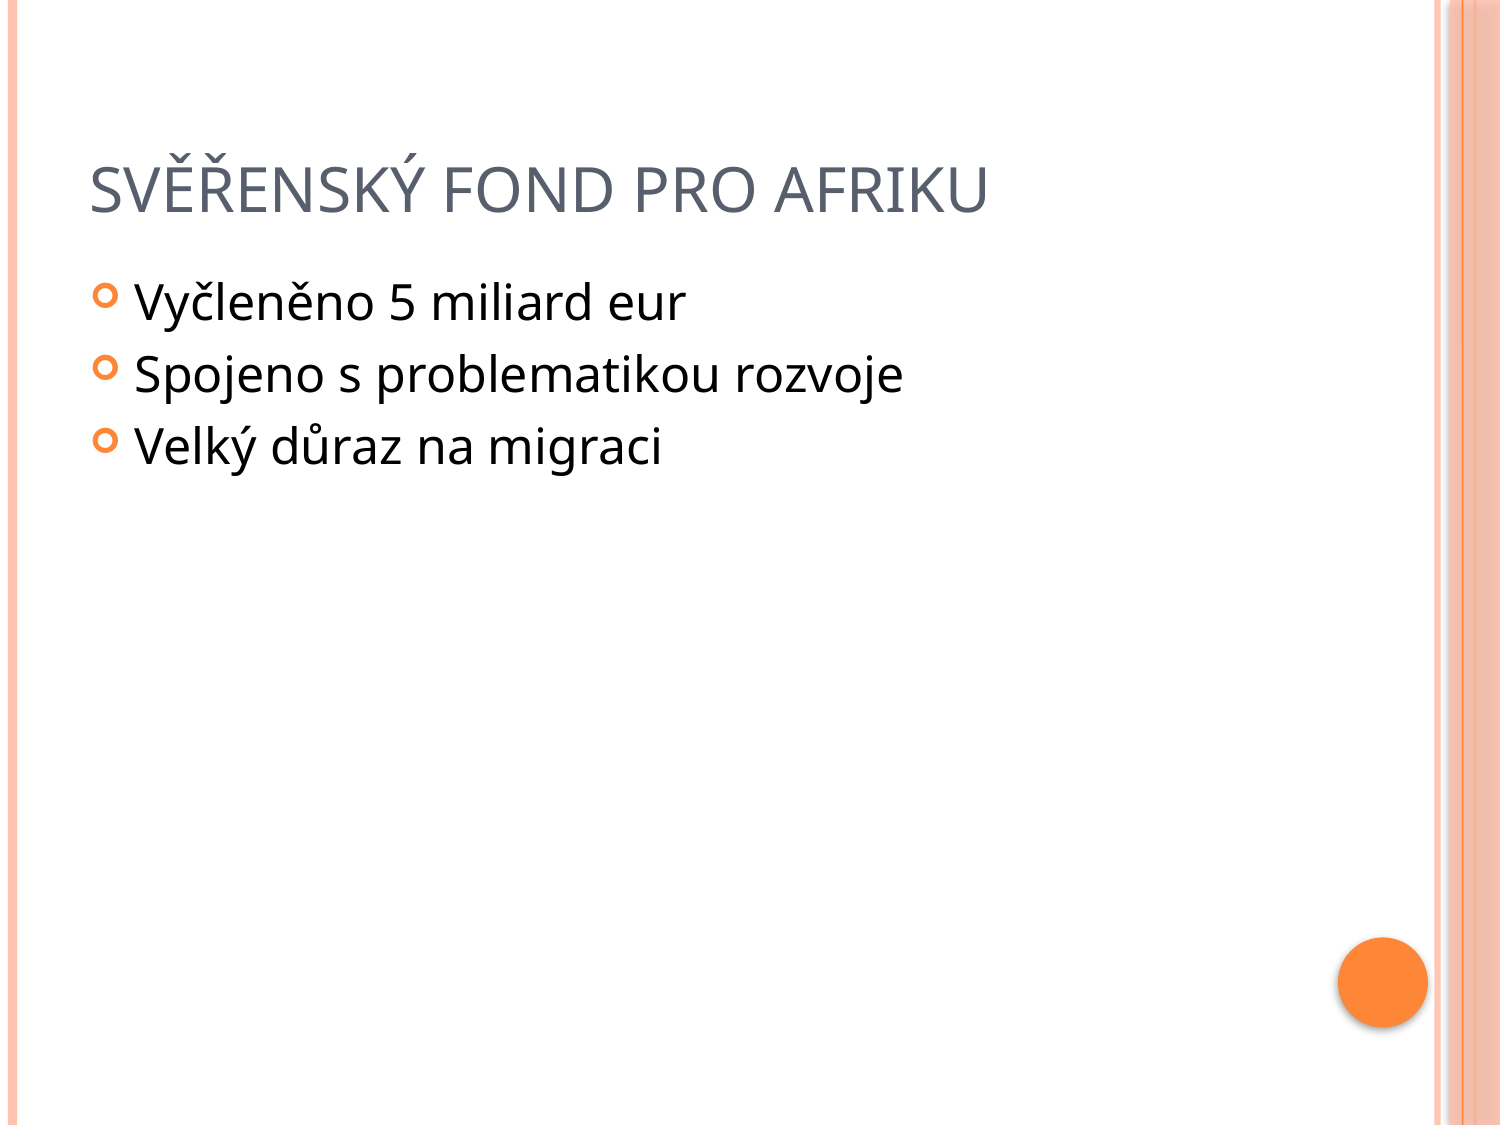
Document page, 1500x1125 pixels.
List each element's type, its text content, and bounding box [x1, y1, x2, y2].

title Svěřenský fond pro Afriku [75, 45, 1300, 233]
list Vyčleněno 5 miliard eur Spojeno s problematikou rozvoje Velký důraz na migraci [75, 262, 1300, 1062]
